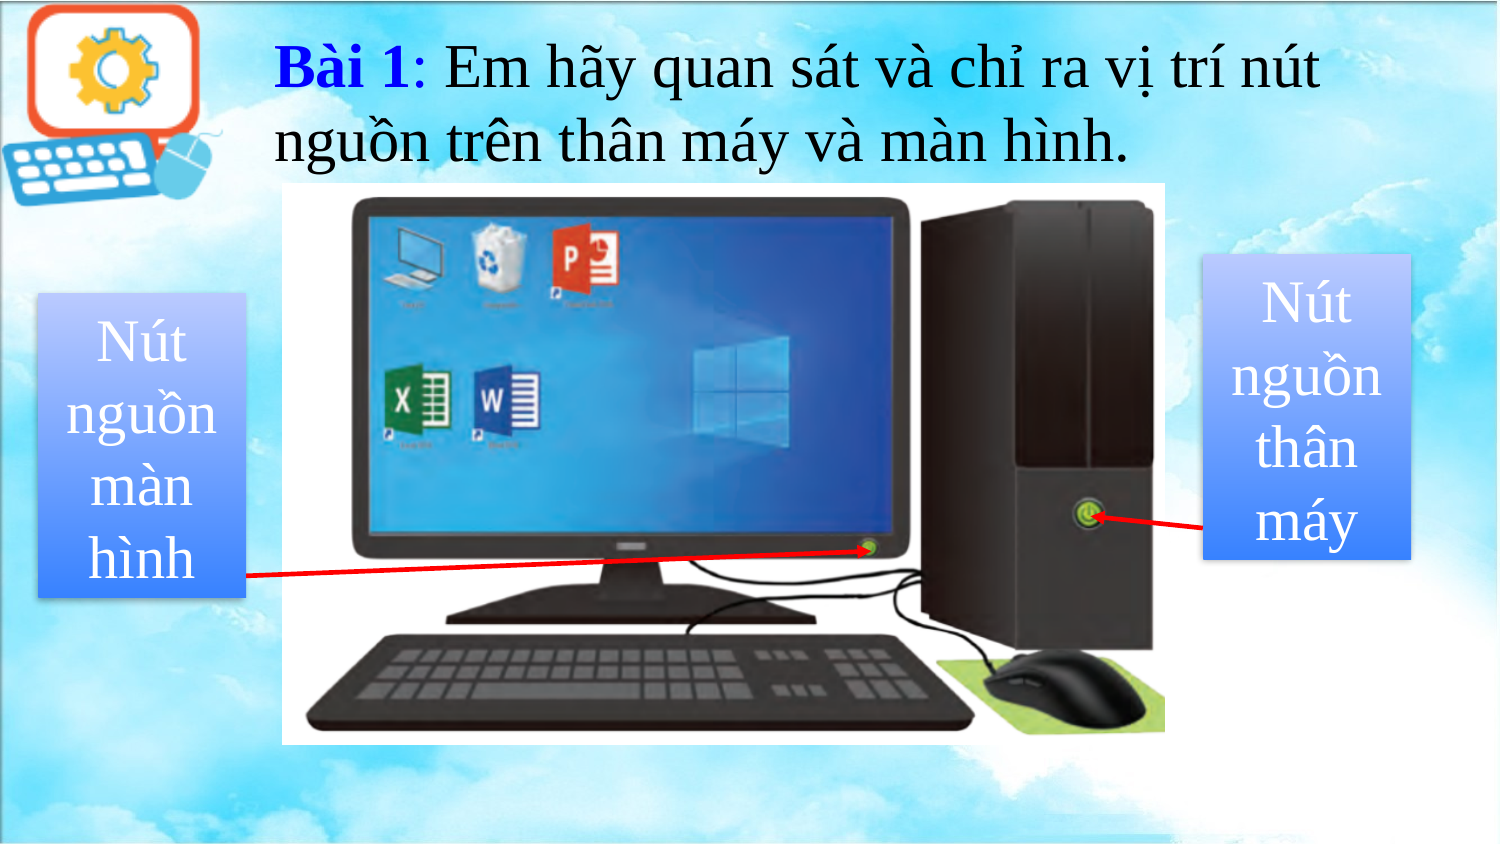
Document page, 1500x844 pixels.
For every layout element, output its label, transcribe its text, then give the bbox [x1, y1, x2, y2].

text_box Nút nguồn màn hình [38, 293, 247, 598]
title Bài 1: Em hãy quan sát và chỉ ra vị trí nút nguồn trên thân máy và màn hình. [259, 9, 1448, 255]
text_box Nút nguồn thân máy [1203, 254, 1412, 560]
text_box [1090, 515, 1204, 529]
picture [0, 0, 1500, 844]
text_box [245, 550, 872, 577]
